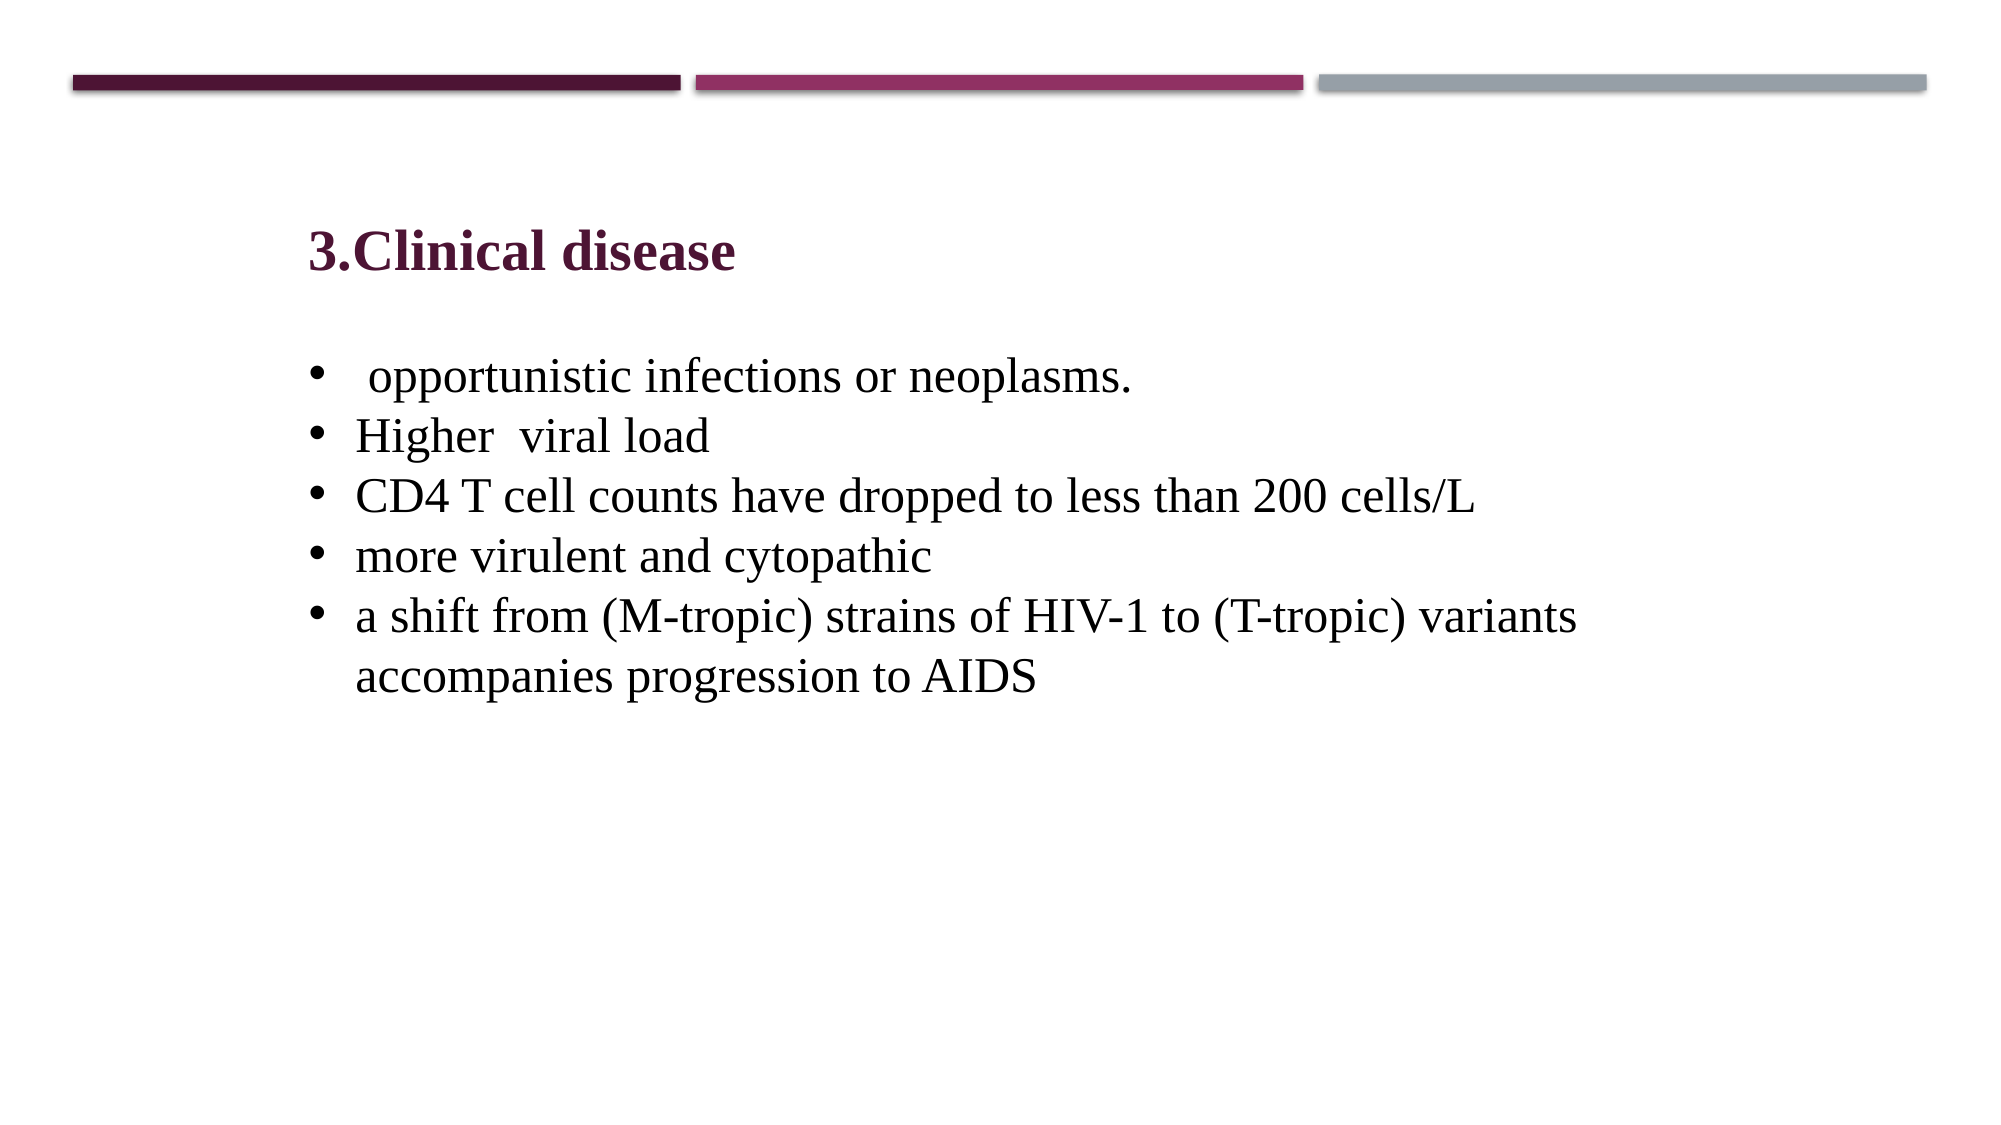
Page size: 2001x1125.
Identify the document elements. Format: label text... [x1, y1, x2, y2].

text_box 3.Clinical disease opportunistic infections or neoplasms. Higher viral load CD4 T cell counts have dropped to less than 200 cells/L more virulent and cytopathic a shift from (M-tropic) strains of HIV-1 to (T-tropic) variants accompanies progression to AIDS [293, 204, 1695, 1010]
